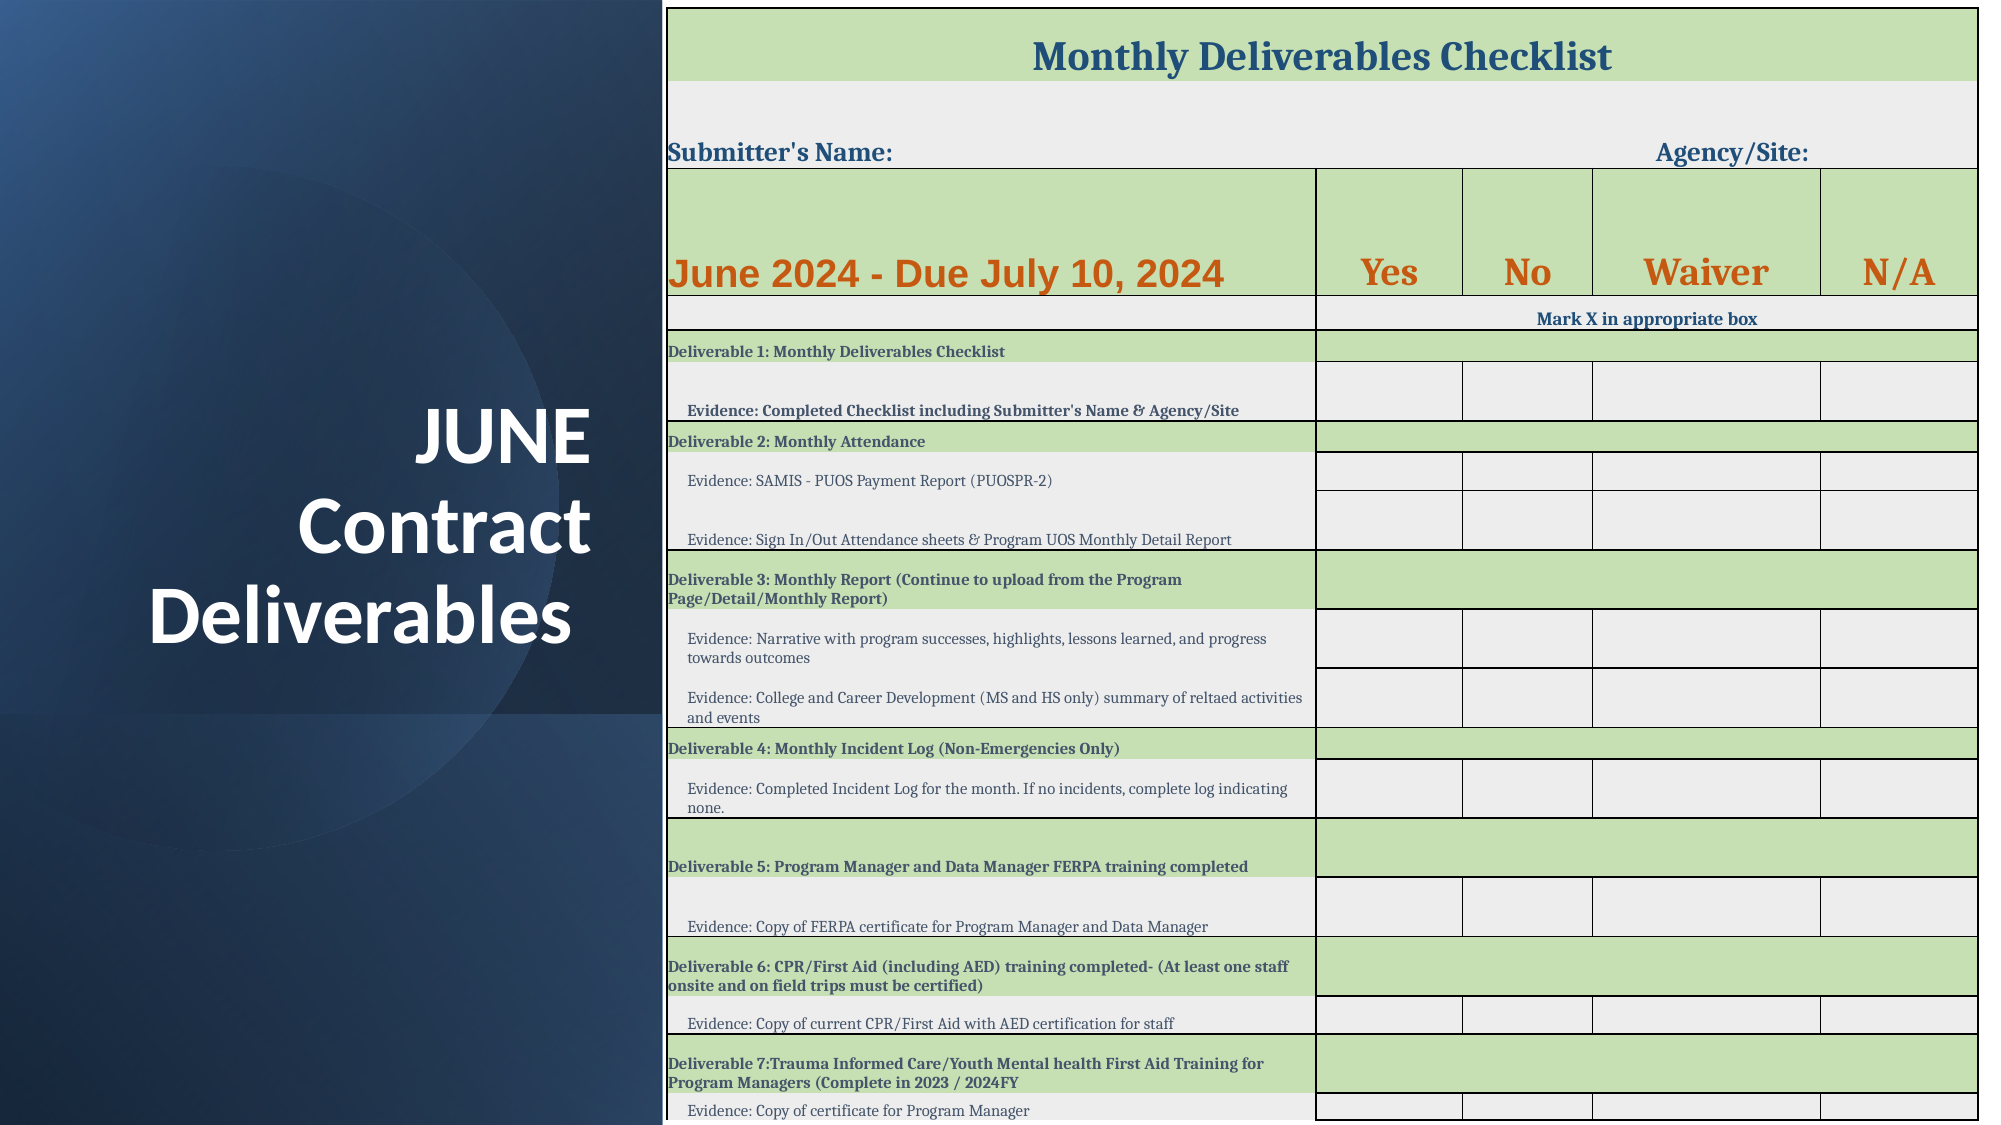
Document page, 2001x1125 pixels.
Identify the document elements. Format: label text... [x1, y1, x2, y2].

table_cell [1463, 1094, 1592, 1119]
table_cell [1317, 819, 1977, 876]
table_cell [1463, 997, 1592, 1033]
table_cell [1463, 878, 1592, 936]
table_cell [1317, 1035, 1977, 1092]
table_cell [1317, 728, 1977, 758]
table_cell Evidence: Completed Checklist including Submitter's Name & Agency/Site [668, 362, 1315, 420]
table_cell [1463, 491, 1592, 549]
table_cell [1593, 669, 1820, 727]
table_cell [1317, 491, 1462, 549]
table_cell Evidence: Copy of certificate for Program Manager [668, 1093, 1315, 1120]
table_cell [1317, 331, 1977, 361]
table_cell Deliverable 3: Monthly Report (Continue to upload from the Program Page/Detail/Monthly Report) [668, 551, 1315, 609]
table_cell [1317, 997, 1462, 1033]
table_cell Evidence: Copy of FERPA certificate for Program Manager and Data Manager [668, 877, 1315, 936]
table_cell Mark X in appropriate box [1317, 296, 1977, 329]
table_cell No [1463, 169, 1592, 295]
table_cell Deliverable 7:Trauma Informed Care/Youth Mental health First Aid Training for Program Managers (Complete in 2023 / 2024FY [668, 1035, 1315, 1093]
table_cell Yes [1317, 169, 1462, 295]
table_cell [1593, 878, 1820, 936]
table_cell Deliverable 6: CPR/First Aid (including AED) training completed- (At least one staff onsite and on field trips must be certified) [668, 937, 1315, 996]
table_cell Evidence: Narrative with program successes, highlights, lessons learned, and progress towards outcomes [668, 609, 1315, 668]
table_cell Evidence: SAMIS - PUOS Payment Report (PUOSPR-2) [668, 452, 1315, 491]
table_cell Submitter's Name: [668, 81, 1121, 168]
table_cell [1317, 422, 1977, 451]
table_cell [1821, 491, 1977, 549]
title JUNE Contract Deliverables [96, 276, 608, 670]
table_cell [1317, 878, 1462, 936]
table_cell [1463, 760, 1592, 817]
text_box [0, 0, 664, 1125]
table_cell [1821, 610, 1977, 667]
table_cell [1593, 453, 1820, 490]
table_cell [1317, 937, 1977, 995]
table_cell [1463, 669, 1592, 727]
table_cell Evidence: Sign In/Out Attendance sheets & Program UOS Monthly Detail Report [668, 491, 1315, 549]
table_cell [1463, 610, 1592, 667]
table_cell Agency/Site: [1121, 81, 1977, 168]
table_cell [1821, 1094, 1977, 1119]
table_cell [1317, 453, 1462, 490]
table_cell [1463, 453, 1592, 490]
text_box [664, 0, 2000, 1125]
table_cell [1821, 878, 1977, 936]
table_cell [1593, 1094, 1820, 1119]
table_cell [1317, 669, 1462, 727]
table_cell Waiver [1593, 169, 1820, 295]
table_cell [1593, 760, 1820, 817]
table_cell Evidence: Completed Incident Log for the month. If no incidents, complete log indicating none. [668, 759, 1315, 817]
table_cell [1317, 362, 1462, 420]
table_cell [1821, 669, 1977, 727]
table_cell [1317, 760, 1462, 817]
table_cell [1821, 760, 1977, 817]
table_cell [1821, 362, 1977, 420]
table_header Monthly Deliverables Checklist [668, 9, 1977, 81]
table_cell [1317, 1094, 1462, 1119]
table_cell [1317, 610, 1462, 667]
table_cell [668, 296, 1315, 329]
table_cell [1593, 362, 1820, 420]
table_cell Deliverable 4: Monthly Incident Log (Non-Emergencies Only) [668, 728, 1315, 759]
table_cell N/A [1821, 169, 1977, 295]
table_cell [1317, 551, 1977, 608]
table_cell [1593, 997, 1820, 1033]
table_cell June 2024 - Due July 10, 2024 [668, 169, 1315, 295]
table_cell [1593, 491, 1820, 549]
table_cell [1593, 610, 1820, 667]
table_cell Deliverable 1: Monthly Deliverables Checklist [668, 331, 1315, 362]
table_cell [1821, 997, 1977, 1033]
table_cell Deliverable 5: Program Manager and Data Manager FERPA training completed [668, 819, 1315, 877]
table_cell Evidence: College and Career Development (MS and HS only) summary of reltaed activities and events [668, 668, 1315, 727]
table_cell Evidence: Copy of current CPR/First Aid with AED certification for staff [668, 996, 1315, 1033]
table_cell Deliverable 2: Monthly Attendance [668, 422, 1315, 452]
table_cell [1821, 453, 1977, 490]
table_cell [1463, 362, 1592, 420]
